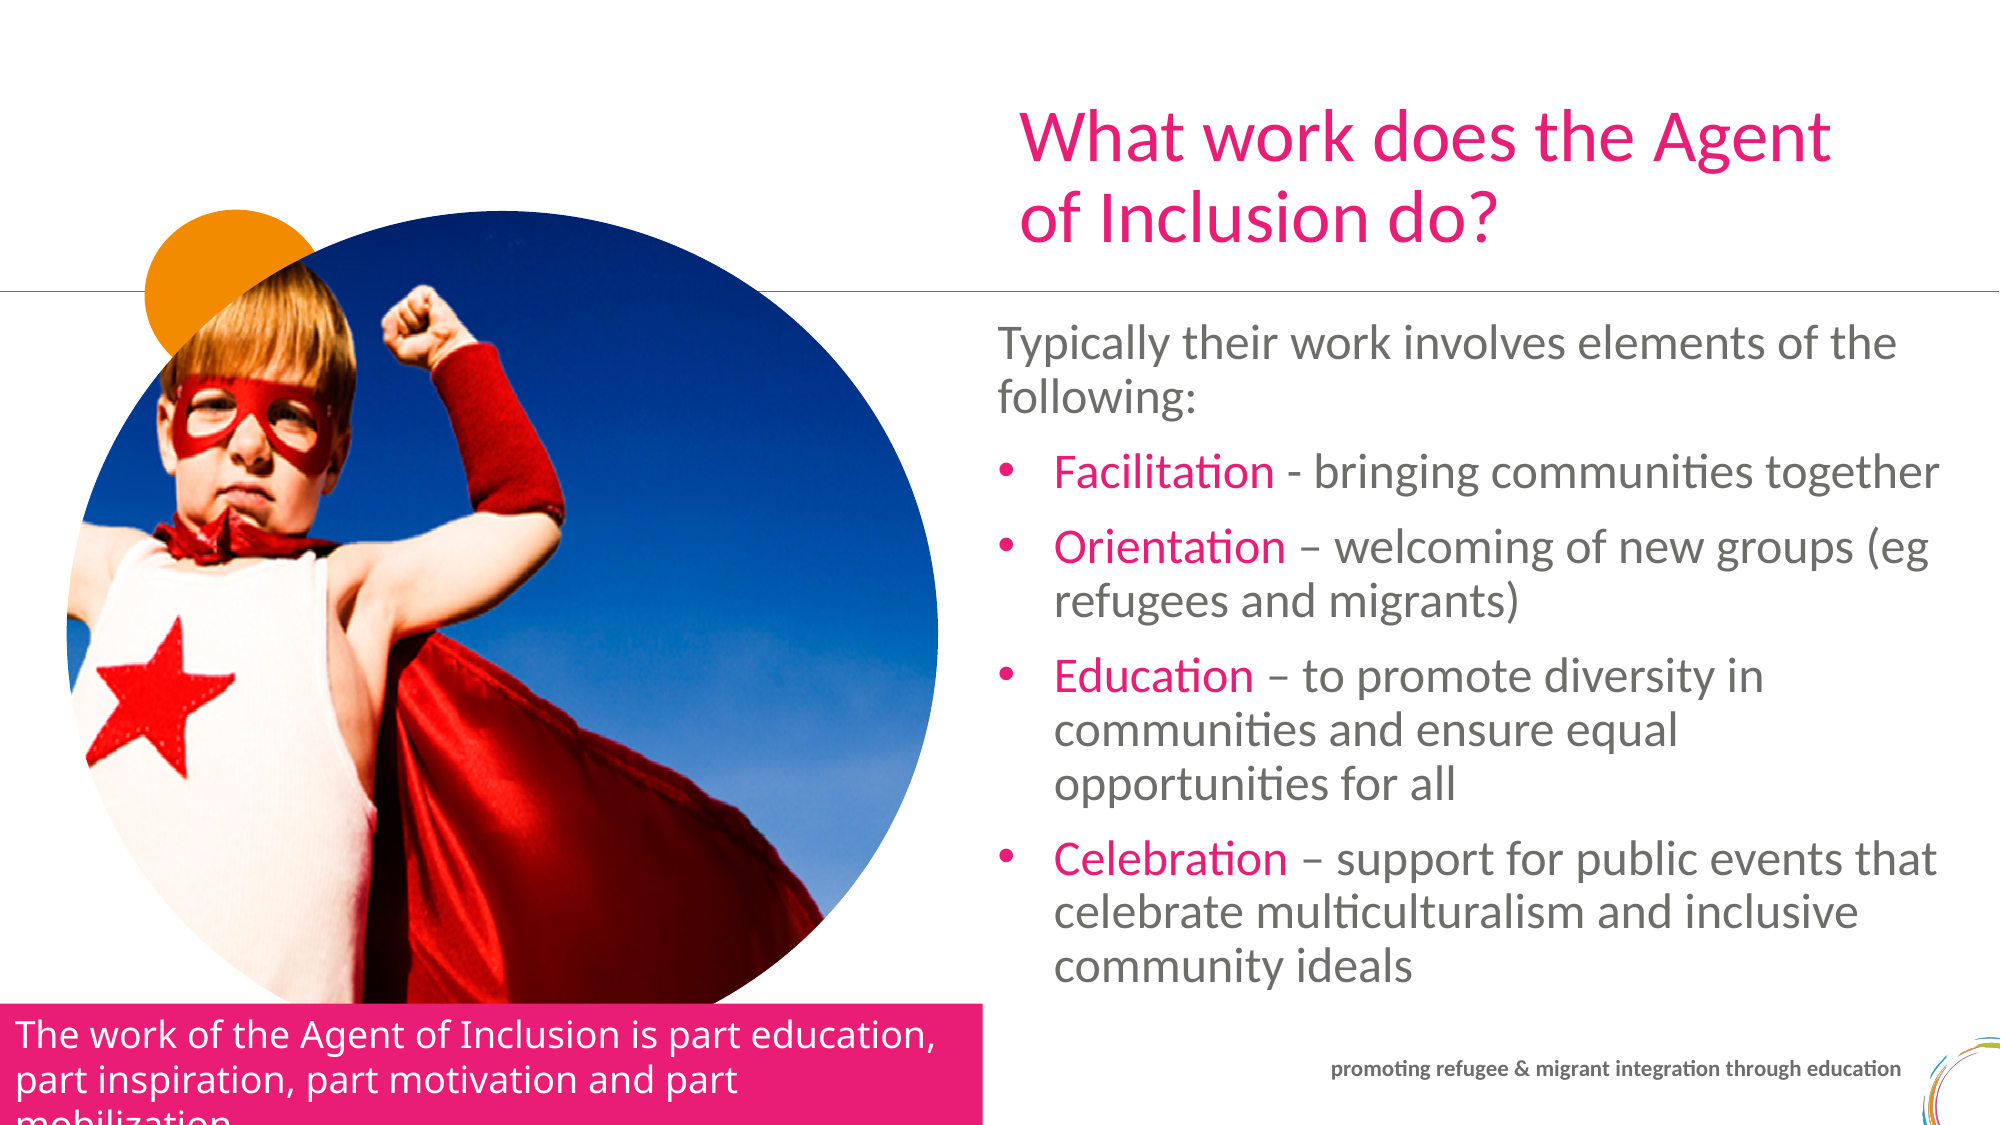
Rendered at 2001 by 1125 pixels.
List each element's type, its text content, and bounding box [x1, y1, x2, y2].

list Typically their work involves elements of the following: Facilitation - bringing communities together Orientation – welcoming of new groups (eg refugees and migrants) Education – to promote diversity in communities and ensure equal opportunities for all Celebration – support for public events that celebrate multiculturalism and inclusive community ideals [982, 309, 1964, 1029]
picture [66, 210, 939, 1057]
picture [1902, 1030, 2000, 1125]
list What work does the Agent of Inclusion do? [1004, 89, 1920, 267]
text_box The work of the Agent of Inclusion is part education, part inspiration, part motivation and part mobilization. [0, 1003, 983, 1125]
